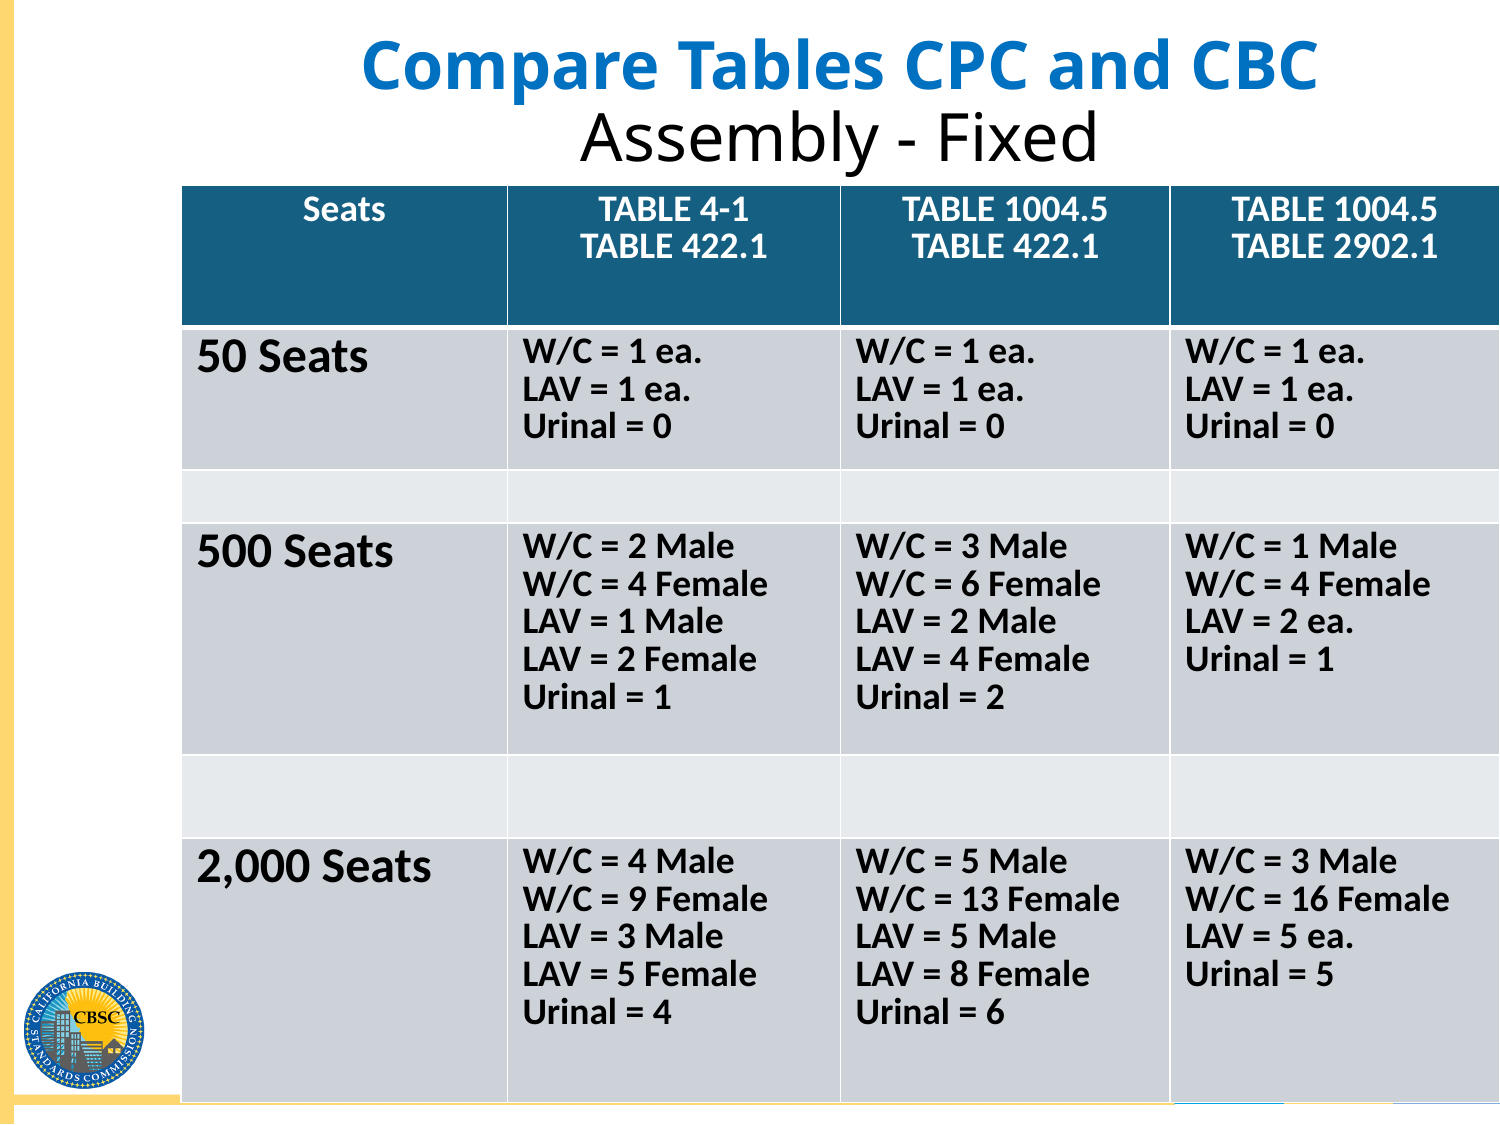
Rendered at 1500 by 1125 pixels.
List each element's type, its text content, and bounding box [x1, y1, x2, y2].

table_cell [841, 756, 1169, 837]
table_header TABLE 1004.5 TABLE 2902.1 [1171, 186, 1499, 325]
table_cell W/C = 1 Male W/C = 4 Female LAV = 2 ea. Urinal = 1 [1171, 524, 1499, 754]
table_cell [182, 471, 507, 522]
table_cell 50 Seats [182, 330, 507, 469]
table_cell W/C = 1 ea. LAV = 1 ea. Urinal = 0 [508, 330, 840, 469]
table_cell [841, 471, 1169, 522]
table_cell 2,000 Seats [182, 839, 507, 1102]
table_cell [1171, 756, 1499, 837]
table_cell [508, 471, 840, 522]
table_header TABLE 1004.5 TABLE 422.1 [841, 186, 1169, 325]
table_cell W/C = 1 ea. LAV = 1 ea. Urinal = 0 [841, 330, 1169, 469]
table_cell W/C = 3 Male W/C = 6 Female LAV = 2 Male LAV = 4 Female Urinal = 2 [841, 524, 1169, 754]
table_cell [508, 756, 840, 837]
table_header Seats [182, 186, 507, 325]
table_cell W/C = 3 Male W/C = 16 Female LAV = 5 ea. Urinal = 5 [1171, 839, 1499, 1102]
table_cell W/C = 4 Male W/C = 9 Female LAV = 3 Male LAV = 5 Female Urinal = 4 [508, 839, 840, 1102]
table_cell W/C = 1 ea. LAV = 1 ea. Urinal = 0 [1171, 330, 1499, 469]
table_cell W/C = 2 Male W/C = 4 Female LAV = 1 Male LAV = 2 Female Urinal = 1 [508, 524, 840, 754]
table_cell 500 Seats [182, 524, 507, 754]
table_header TABLE 4-1 TABLE 422.1 [508, 186, 840, 325]
table_cell [182, 756, 507, 837]
table_cell [1171, 471, 1499, 522]
table_cell W/C = 5 Male W/C = 13 Female LAV = 5 Male LAV = 8 Female Urinal = 6 [841, 839, 1169, 1102]
picture [0, 0, 1500, 1125]
title Compare Tables CPC and CBC Assembly - Fixed [193, 22, 1488, 184]
